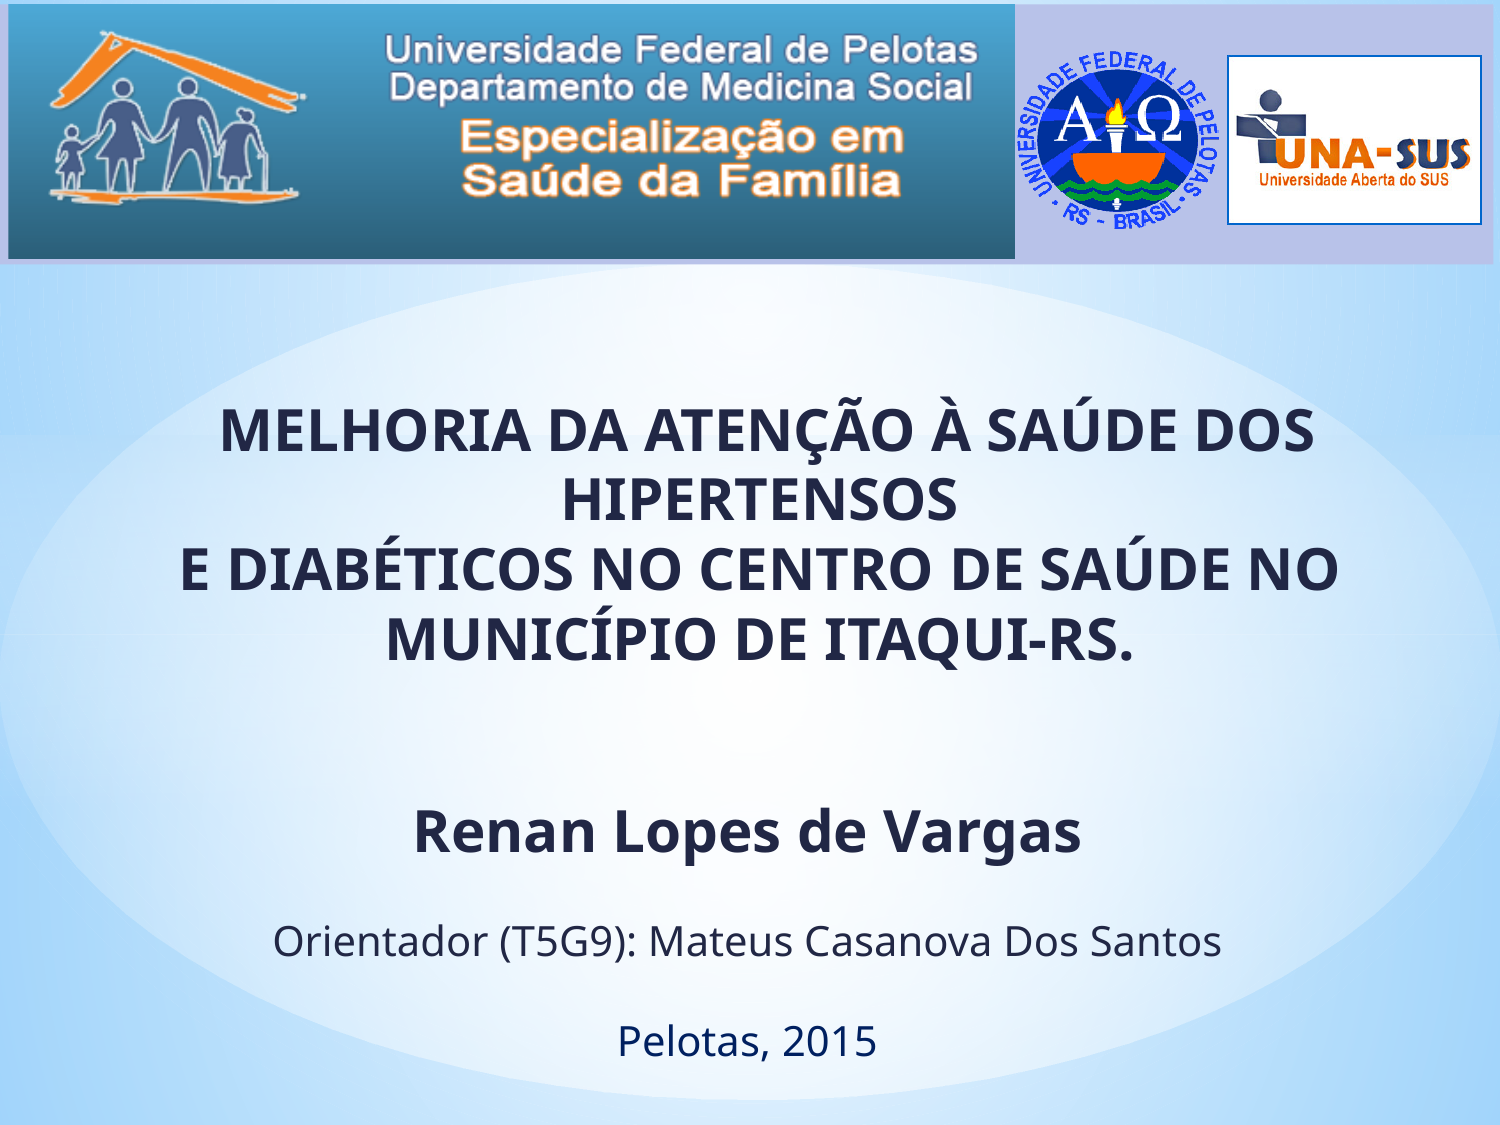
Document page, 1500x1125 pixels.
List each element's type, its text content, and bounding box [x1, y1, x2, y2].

title MELHORIA DA ATENÇÃO À SAÚDE DOS HIPERTENSOS E DIABÉTICOS NO CENTRO DE SAÚDE NO MUNICÍPIO DE ITAQUI-RS. [15, 385, 1489, 728]
text_box Renan Lopes de Vargas Orientador (T5G9): Mateus Casanova Dos Santos Pelotas, 2015 [0, 786, 1496, 1072]
picture [1017, 50, 1219, 229]
text_box [1019, 4, 1494, 265]
picture [8, 4, 1016, 260]
text_box [0, 4, 5, 265]
picture [1227, 54, 1482, 225]
